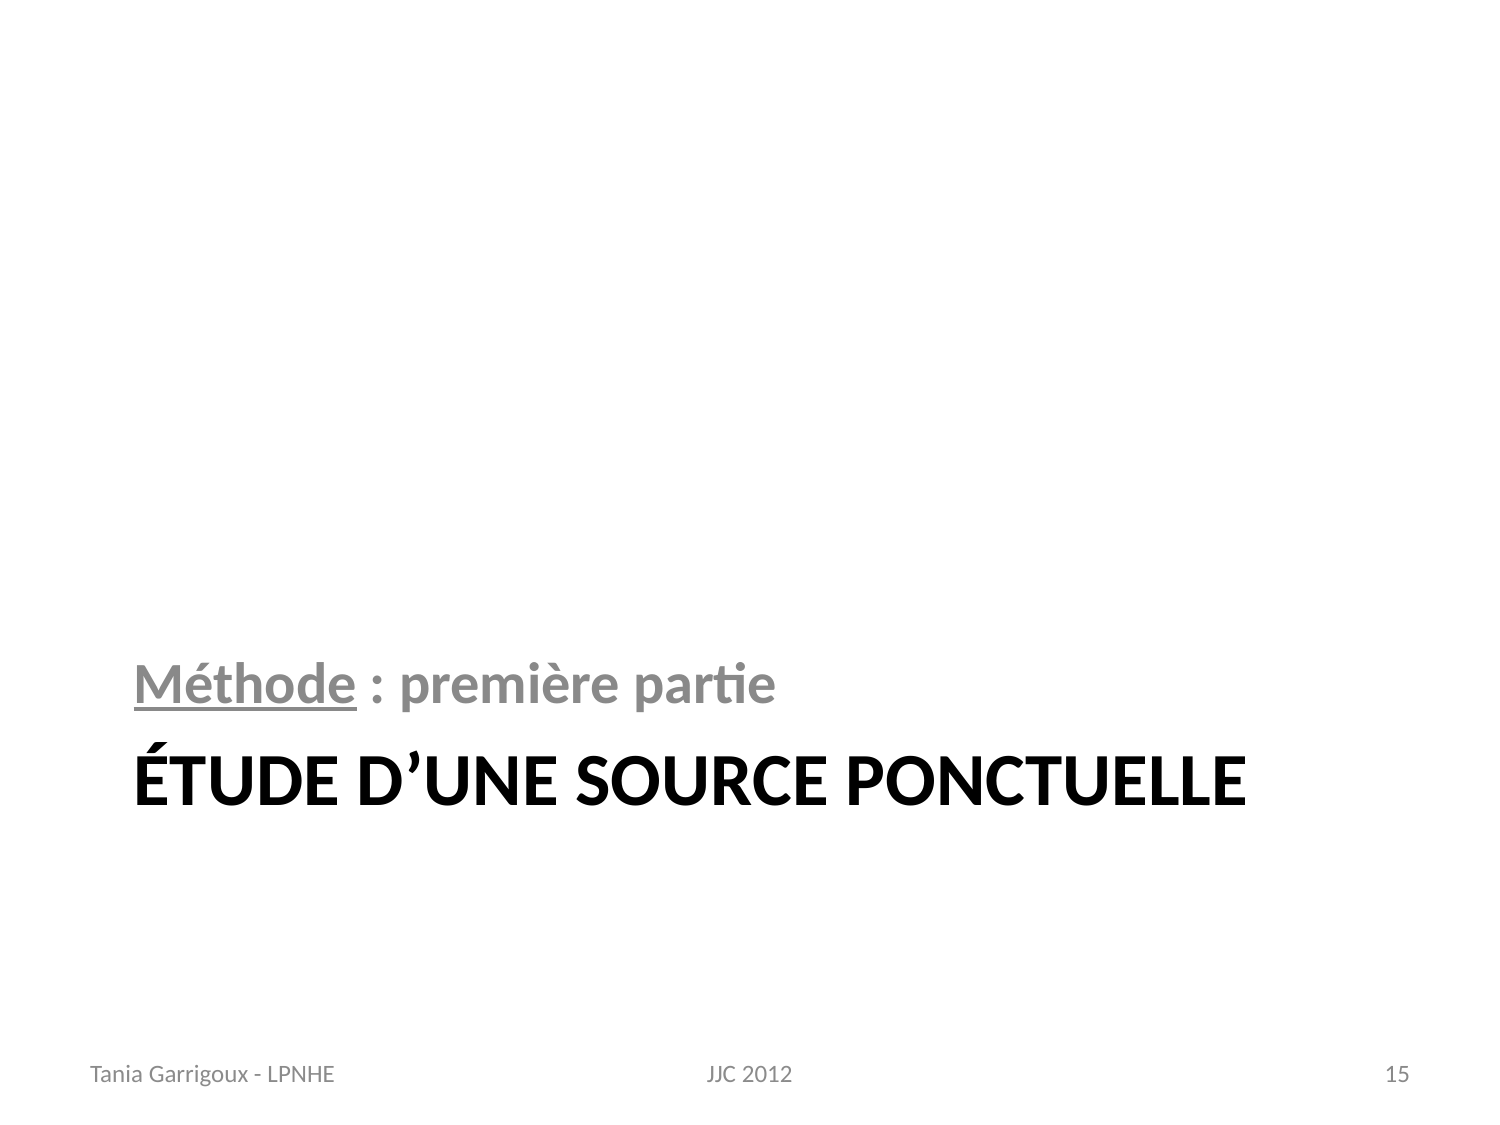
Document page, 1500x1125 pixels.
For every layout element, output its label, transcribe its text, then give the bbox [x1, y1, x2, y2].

list Méthode : première partie [118, 476, 1394, 723]
slide_number Tania Garrigoux - LPNHE [75, 1042, 425, 1103]
title ÉTUDE D’UNE SOURCE PONCTUELLE [118, 723, 1394, 947]
footer JJC 2012 [512, 1042, 988, 1103]
slide_number 14 [1074, 1042, 1425, 1103]
